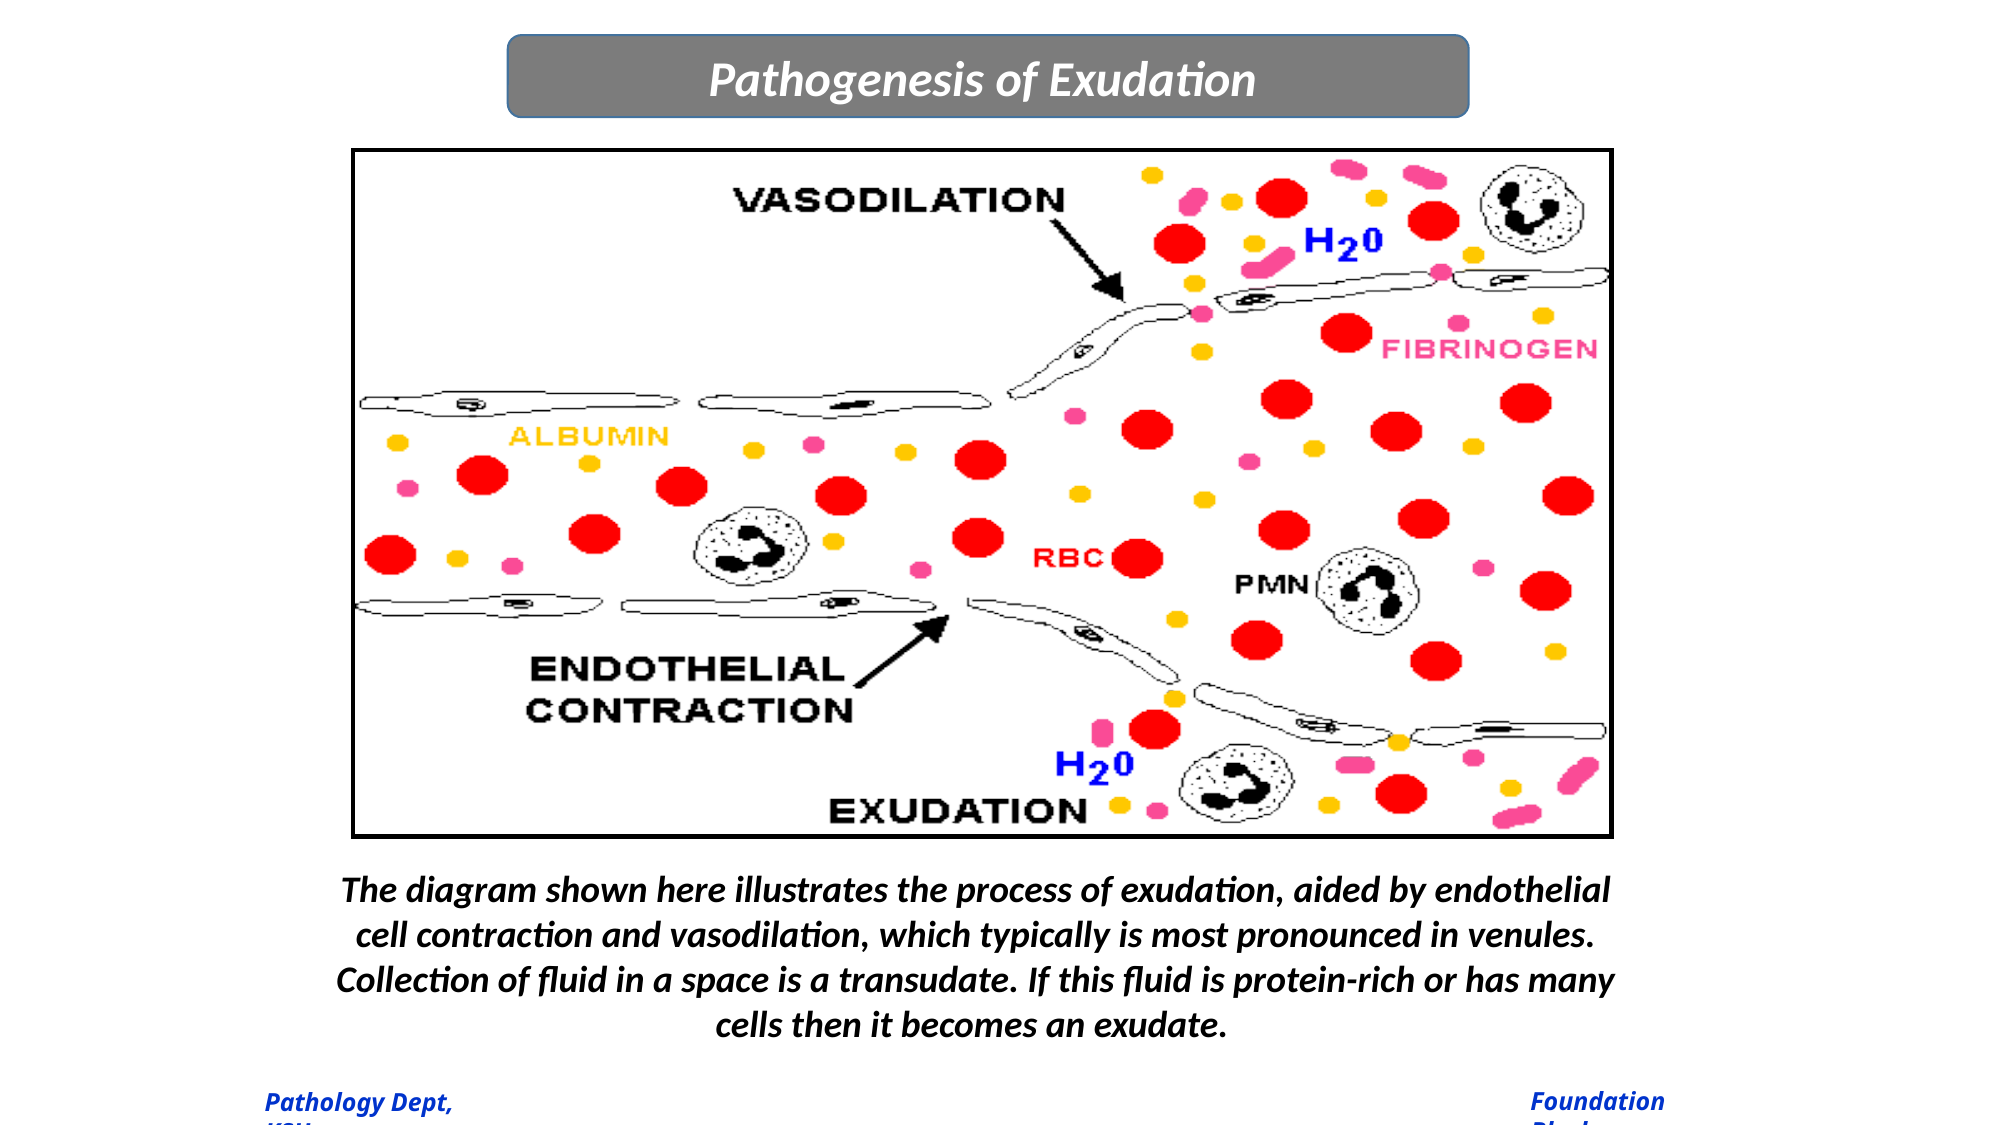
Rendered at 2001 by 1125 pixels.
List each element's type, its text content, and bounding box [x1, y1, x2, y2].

text_box The diagram shown here illustrates the process of exudation, aided by endothelial cell contraction and vasodilation, which typically is most pronounced in venules. Collection of fluid in a space is a transudate. If this fluid is protein-rich or has many cells then it becomes an exudate. [320, 857, 1633, 1053]
picture [355, 152, 1610, 835]
text_box Pathogenesis of Exudation [506, 34, 1470, 119]
text_box Foundation Block [1515, 1078, 1750, 1125]
text_box Pathology Dept, KSU [249, 1079, 508, 1125]
